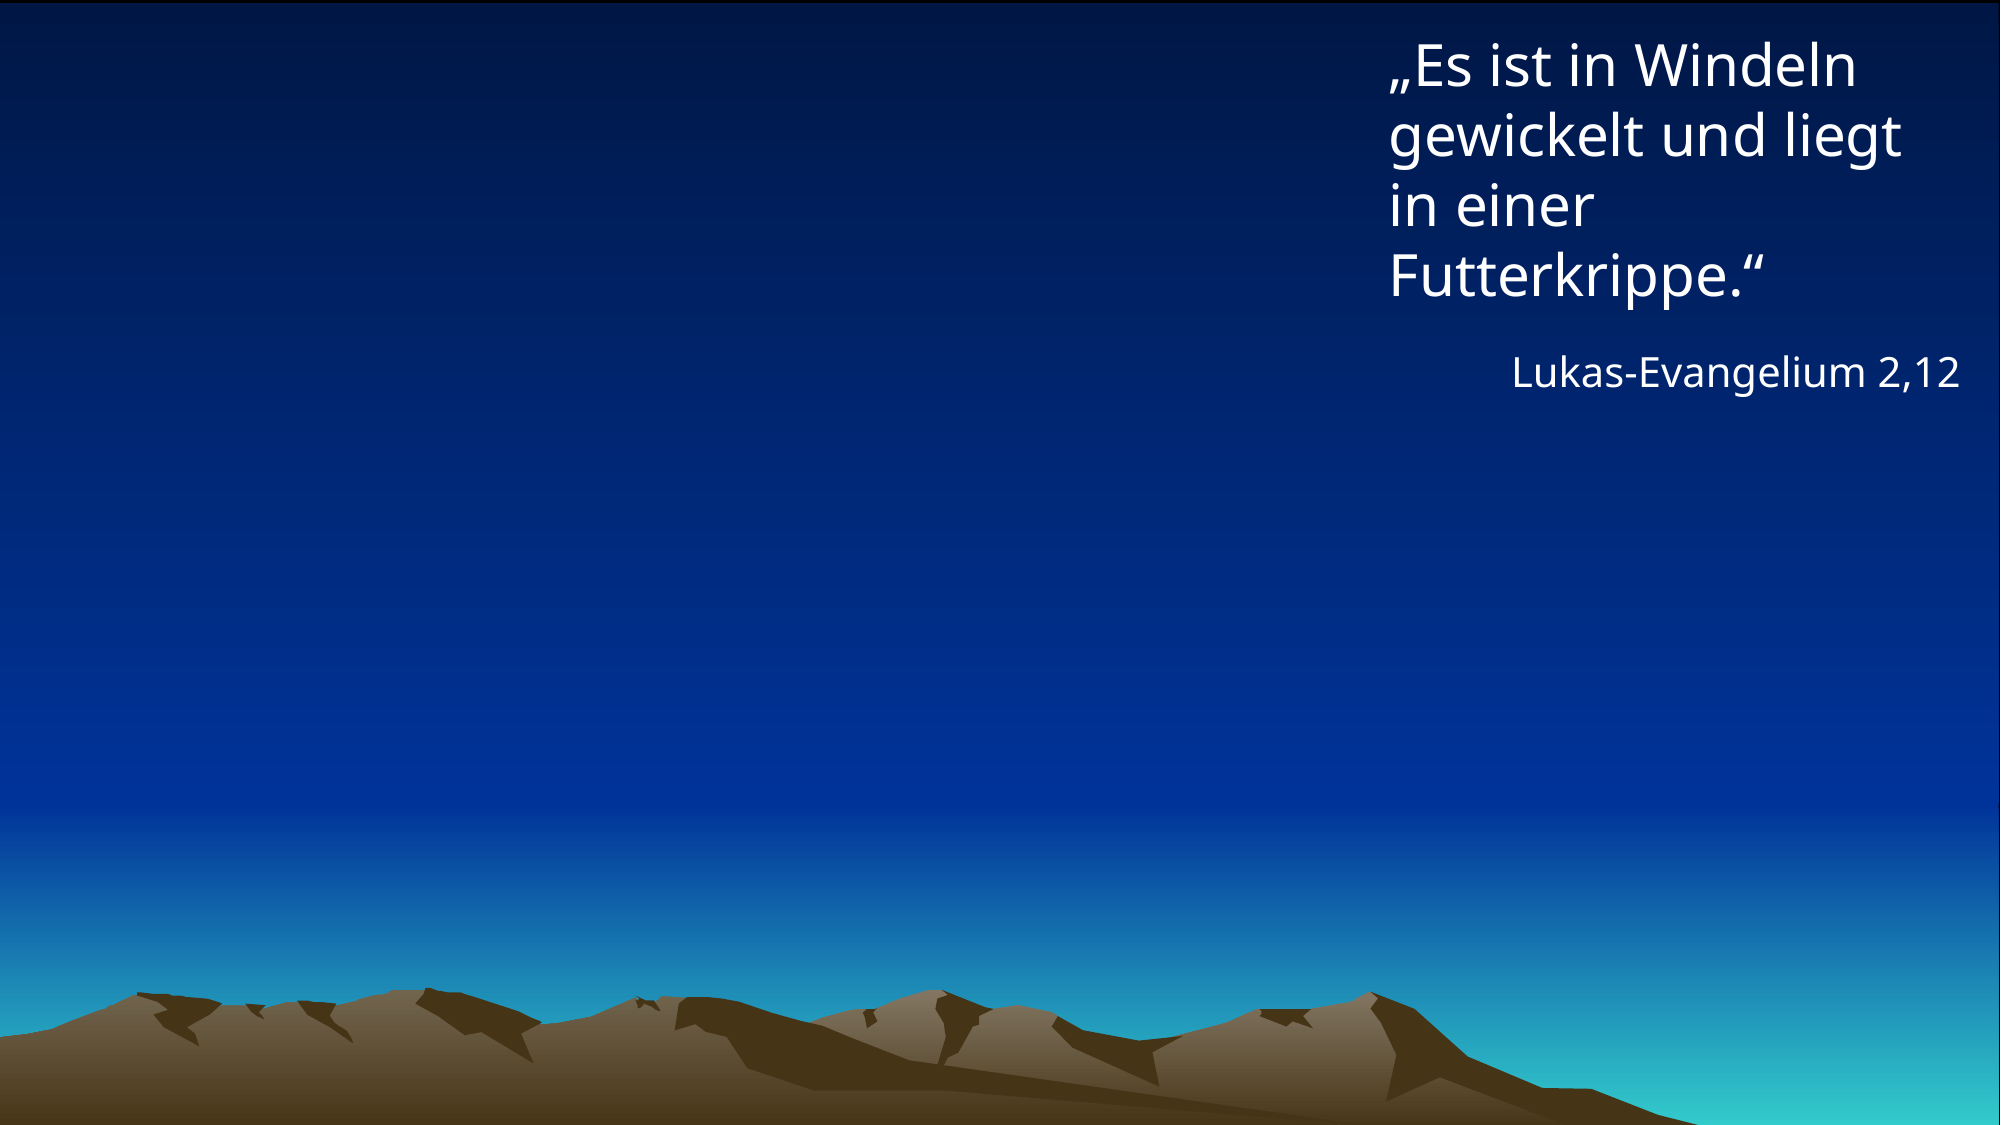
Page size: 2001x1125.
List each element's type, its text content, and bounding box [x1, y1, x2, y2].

title „Es ist in Windeln gewickelt und liegt in einer Futterkrippe.“ [1373, 20, 1977, 316]
subtitle Lukas-Evangelium 2,12 [1291, 338, 1977, 1006]
